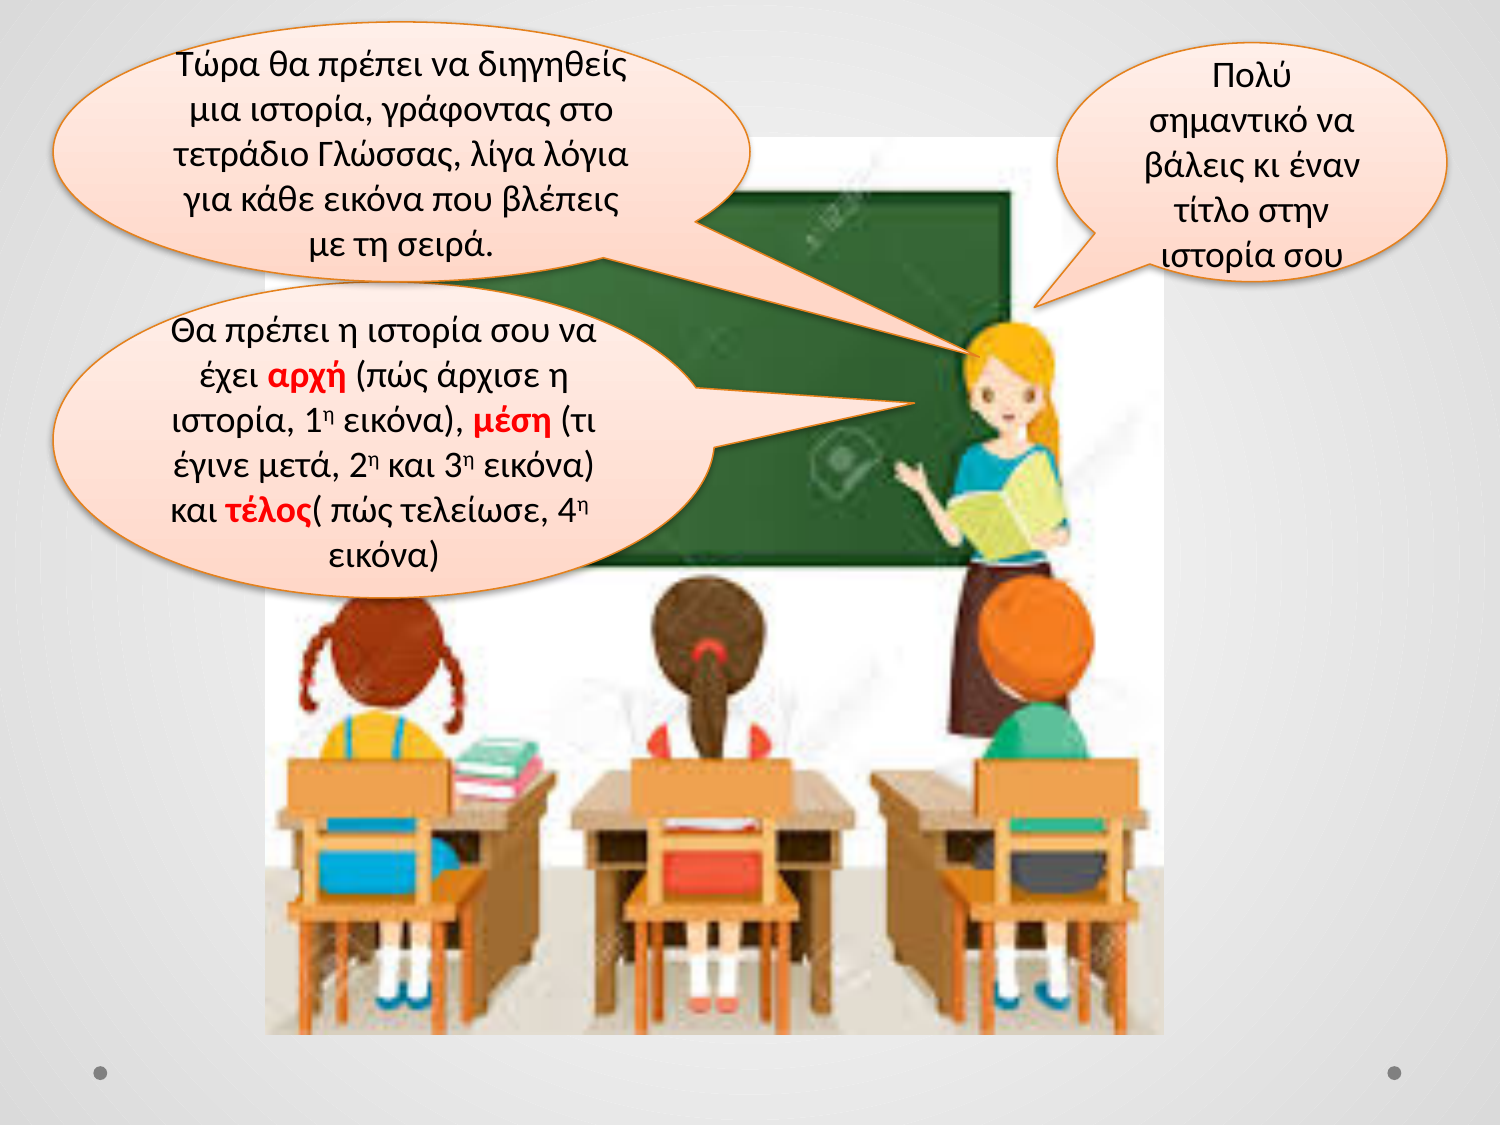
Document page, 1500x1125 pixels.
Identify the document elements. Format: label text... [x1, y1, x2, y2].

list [265, 136, 1164, 1036]
text_box Θα πρέπει η ιστορία σου να έχει αρχή (πώς άρχισε η ιστορία, 1η εικόνα), μέση (τι έγινε μετά, 2η και 3η εικόνα) και τέλος( πώς τελείωσε, 4η εικόνα) [52, 292, 260, 588]
text_box Πολύ σημαντικό να βάλεις κι έναν τίτλο στην ιστορία σου [1061, 41, 1448, 283]
text_box Τώρα θα πρέπει να διηγηθείς μια ιστορία, γράφοντας στο τετράδιο Γλώσσας, λίγα λόγια για κάθε εικόνα που βλέπεις με τη σειρά. [52, 21, 748, 272]
